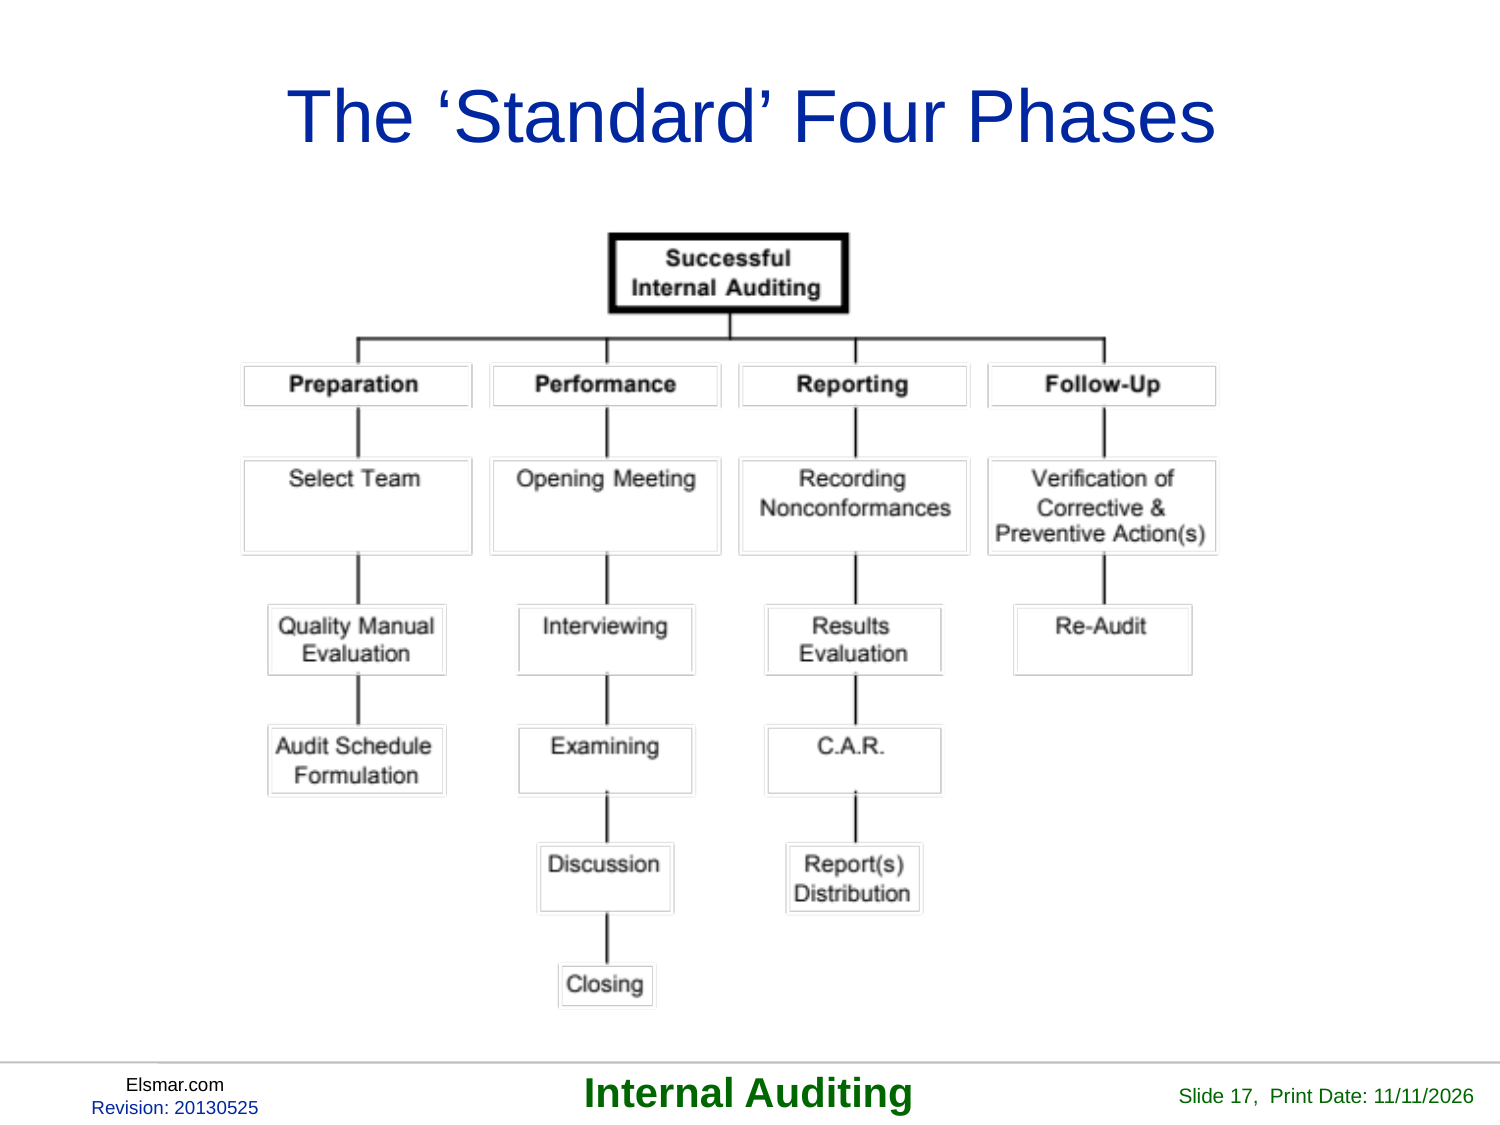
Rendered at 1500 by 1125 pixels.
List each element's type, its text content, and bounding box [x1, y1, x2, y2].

title The ‘Standard’ Four Phases [114, 45, 1390, 180]
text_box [237, 178, 1221, 1010]
